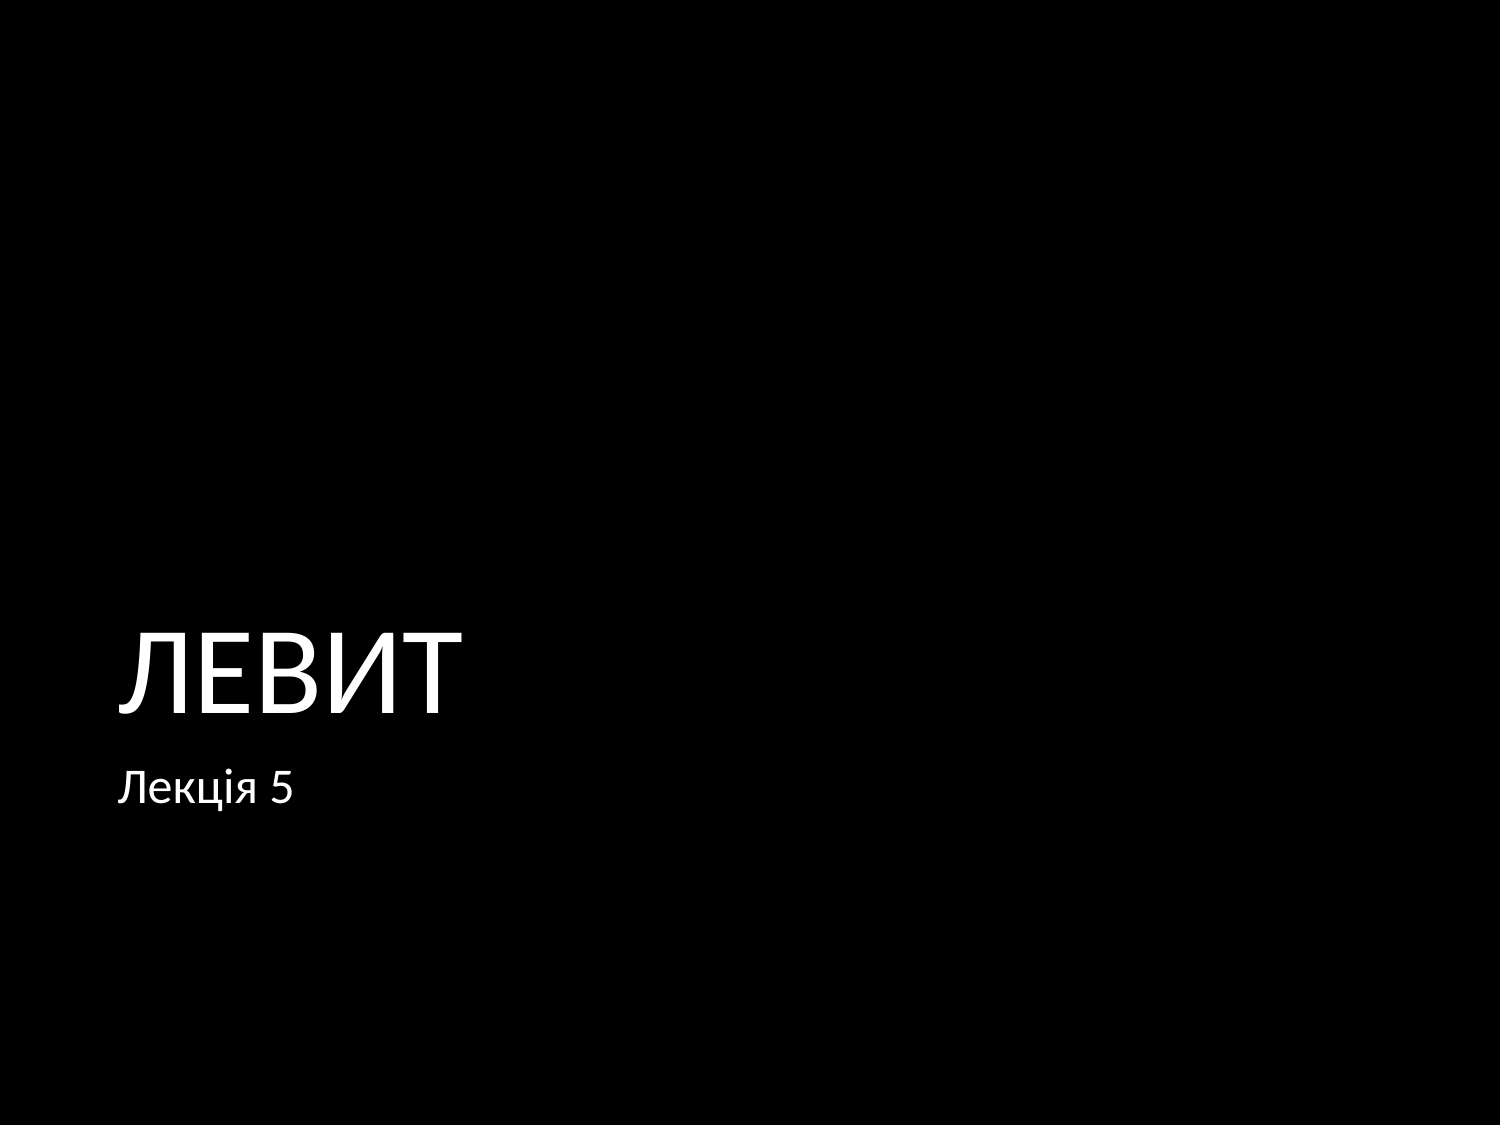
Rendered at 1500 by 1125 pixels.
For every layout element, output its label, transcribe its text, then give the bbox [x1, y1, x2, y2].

list Лекція 5 [102, 752, 1397, 999]
title ЛЕВИТ [102, 280, 1397, 749]
